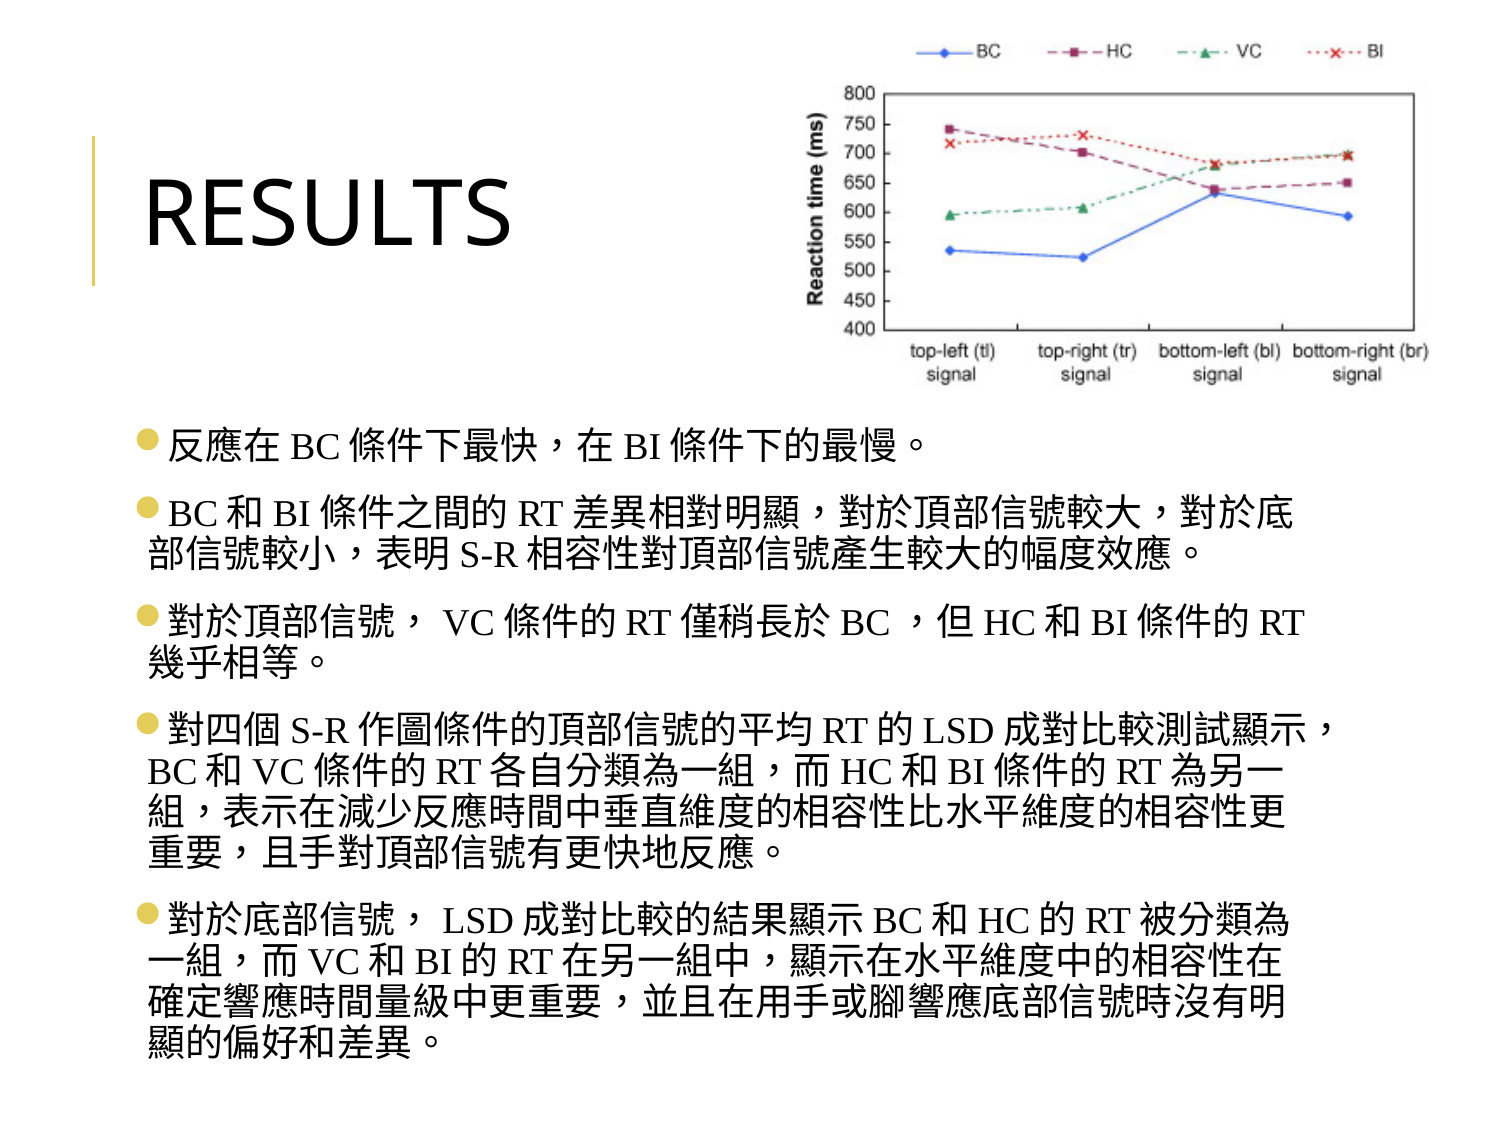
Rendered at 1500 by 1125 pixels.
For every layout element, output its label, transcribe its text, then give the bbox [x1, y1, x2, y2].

picture [804, 29, 1429, 388]
title RESULTS [126, 96, 797, 342]
list 反應在BC條件下最快，在BI條件下的最慢。 BC和BI條件之間的RT差異相對明顯，對於頂部信號較大，對於底部信號較小，表明S-R相容性對頂部信號產生較大的幅度效應。 對於頂部信號，VC條件的RT僅稍長於BC，但HC和BI條件的RT幾乎相等。 對四個S-R作圖條件的頂部信號的平均RT的LSD成對比較測試顯示，BC和VC條件的RT各自分類為一組，而HC和BI條件的RT為另一組，表示在減少反應時間中垂直維度的相容性比水平維度的相容性更重要，且手對頂部信號有更快地反應。 對於底部信號，LSD成對比較的結果顯示BC和HC的RT被分類為一組，而VC和BI的RT在另一組中，顯示在水平維度中的相容性在確定響應時間量級中更重要，並且在用手或腳響應底部信號時沒有明顯的偏好和差異。 [126, 419, 1322, 1080]
